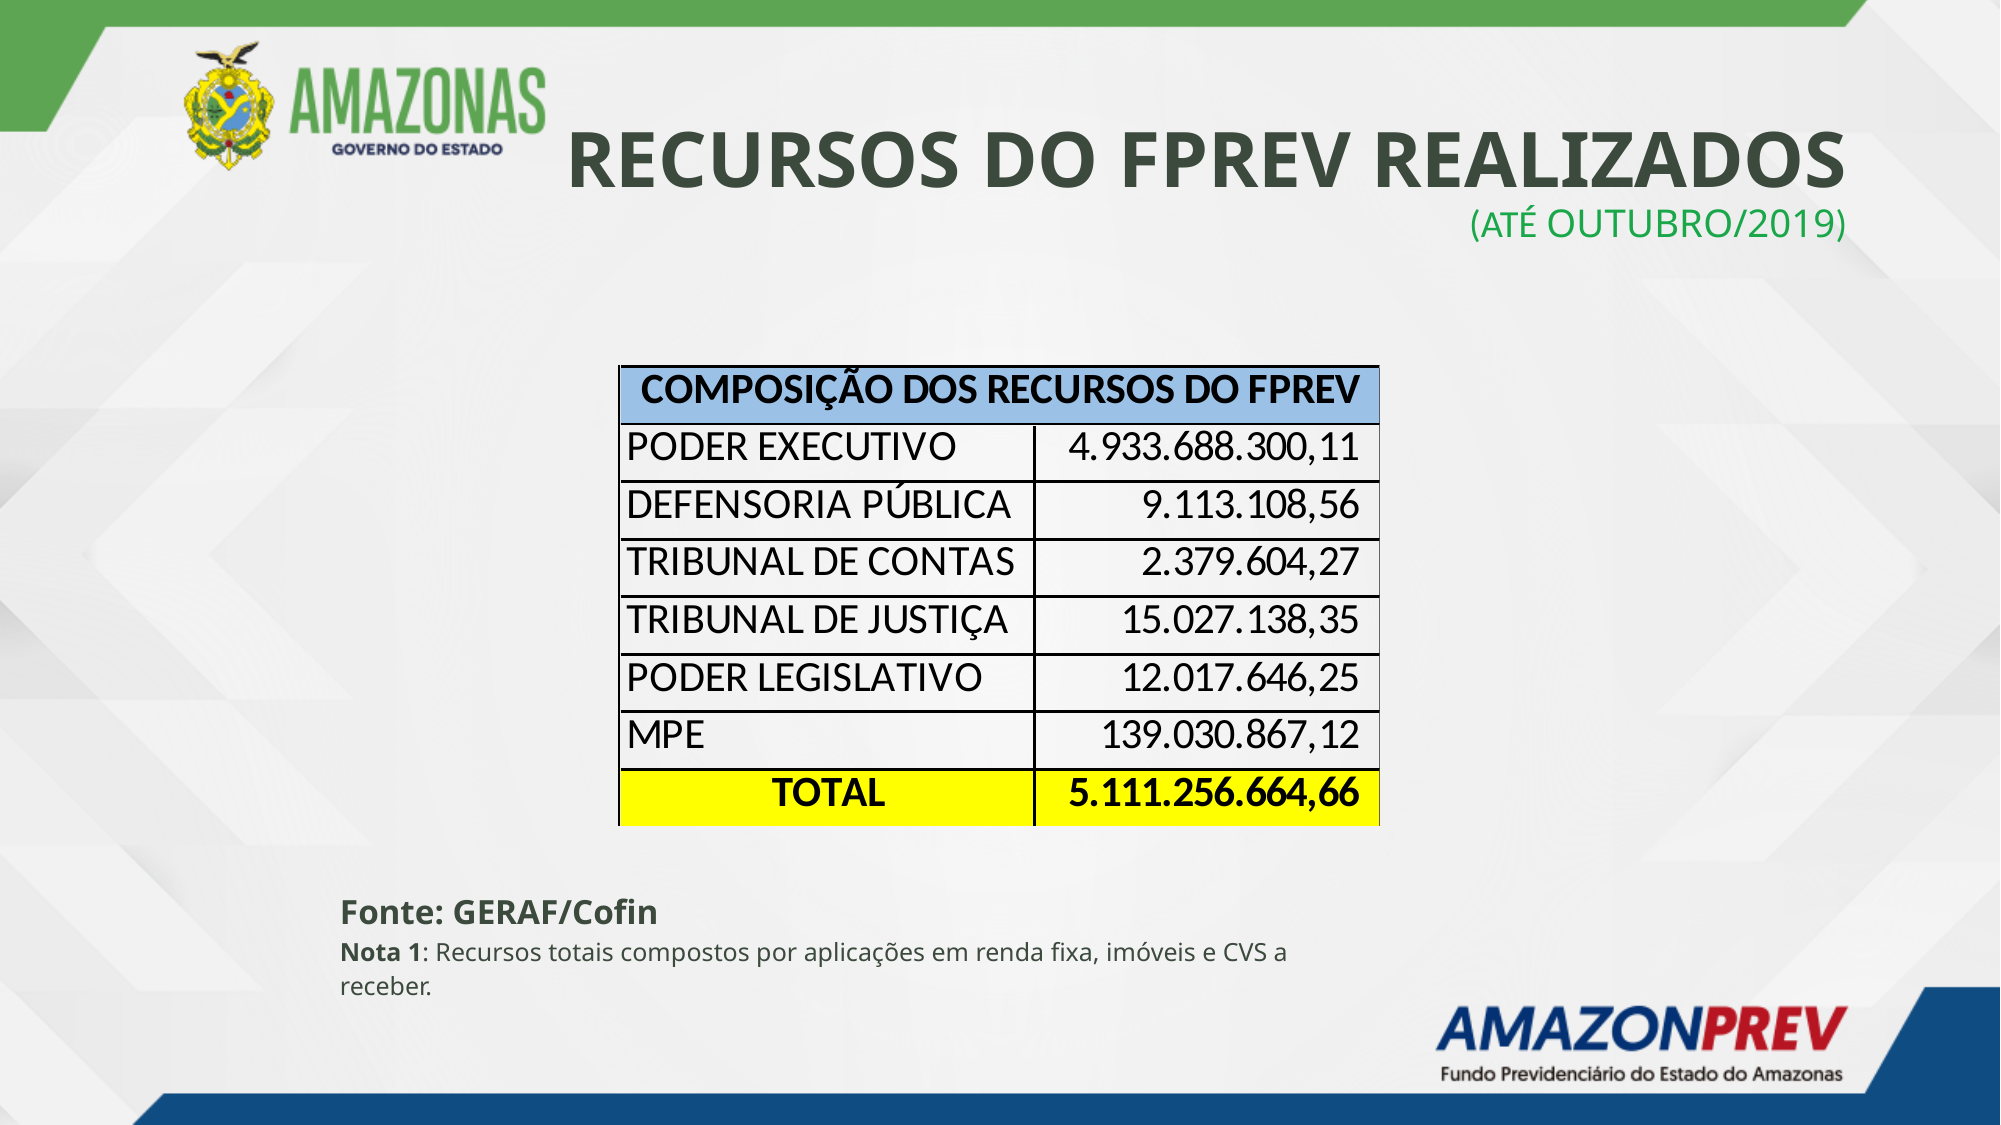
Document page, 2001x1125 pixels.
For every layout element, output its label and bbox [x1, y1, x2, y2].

list [617, 365, 1383, 829]
picture [0, 0, 2000, 1125]
